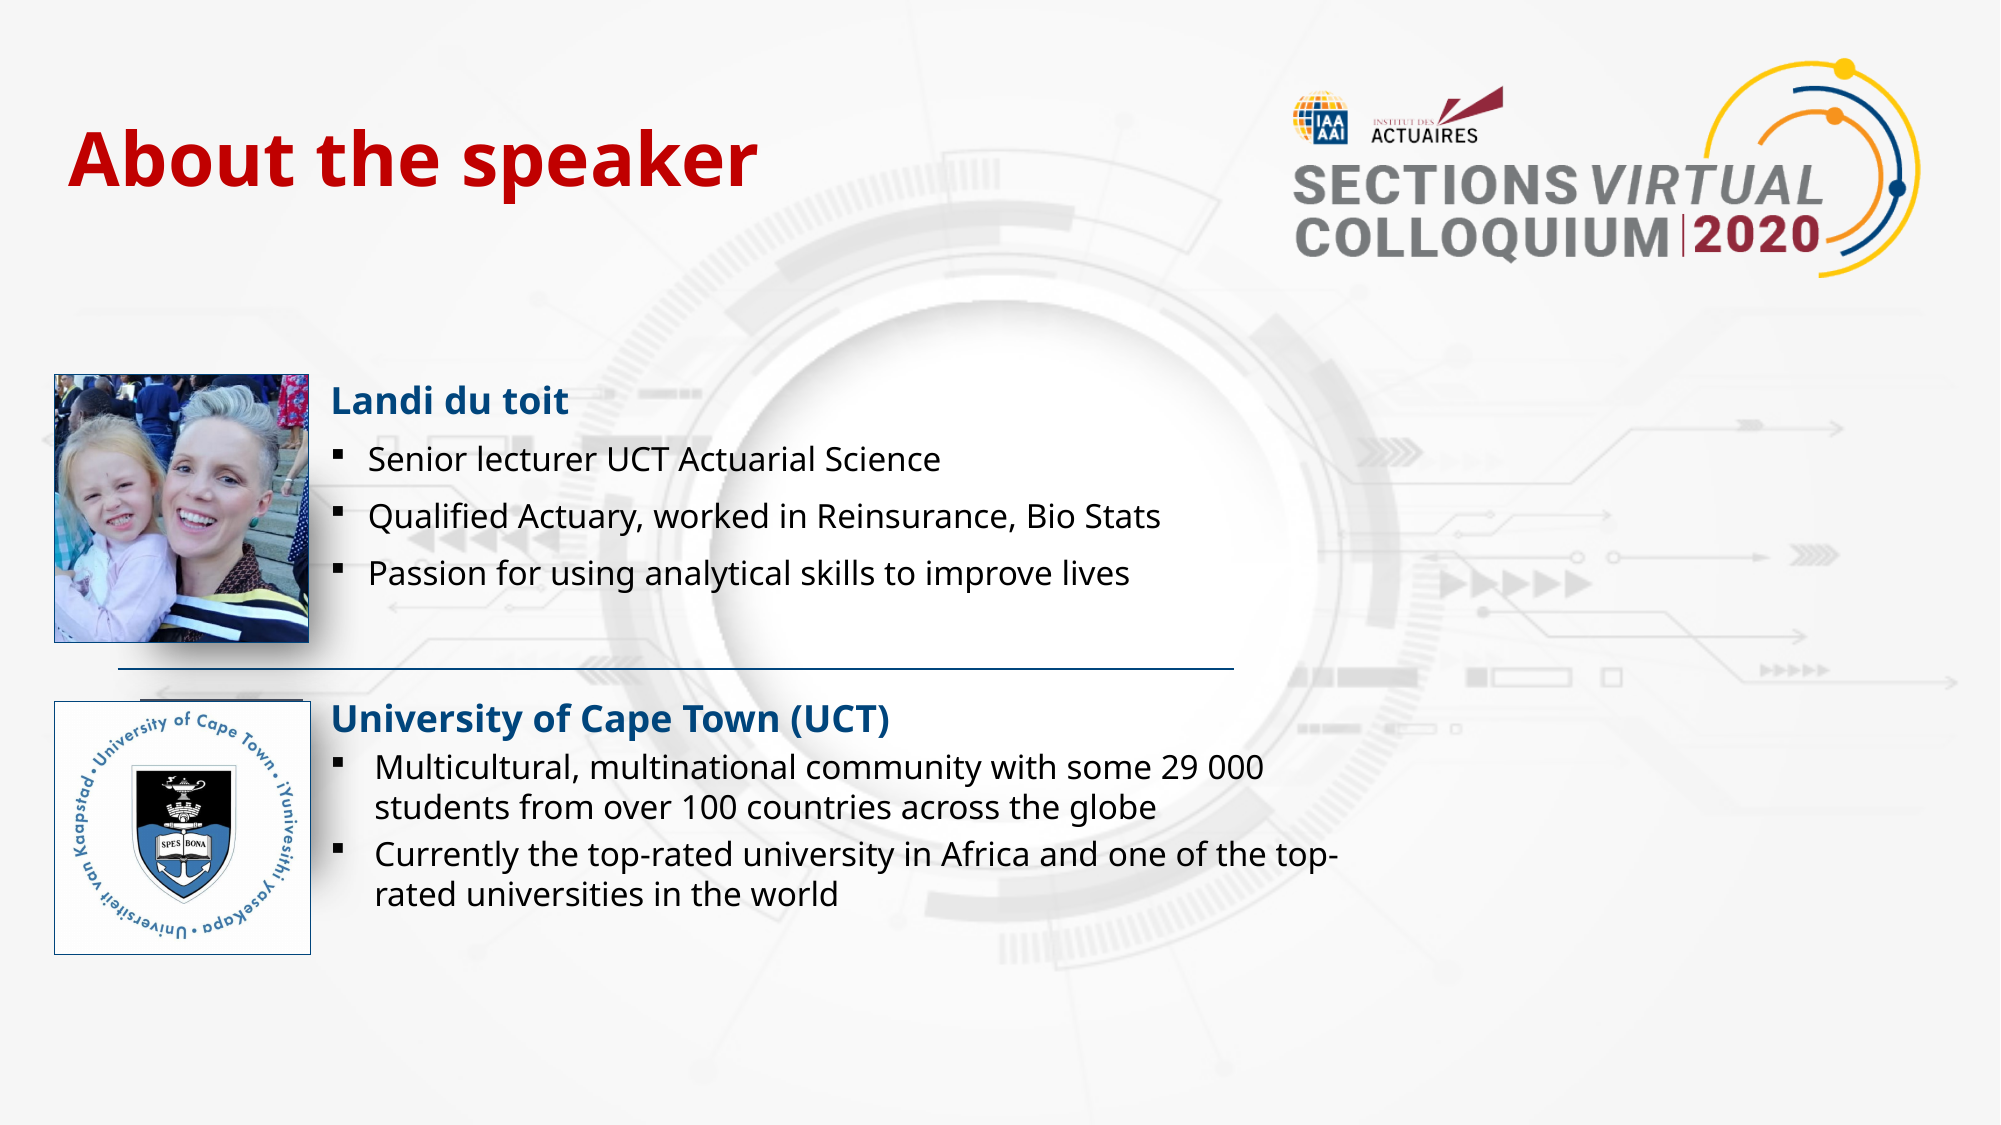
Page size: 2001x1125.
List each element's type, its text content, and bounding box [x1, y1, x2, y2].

picture [54, 699, 311, 955]
text_box University of Cape Town (UCT) Multicultural, multinational community with some 29 000 students from over 100 countries across the globe Currently the top-rated university in Africa and one of the top-rated universities in the world [315, 687, 1390, 951]
picture [47, 375, 316, 642]
text_box About the speaker [54, 107, 1194, 210]
text_box Landi du toit Senior lecturer UCT Actuarial Science Qualified Actuary, worked in Reinsurance, Bio Stats Passion for using analytical skills to improve lives [315, 374, 1390, 687]
picture [1292, 52, 1921, 278]
